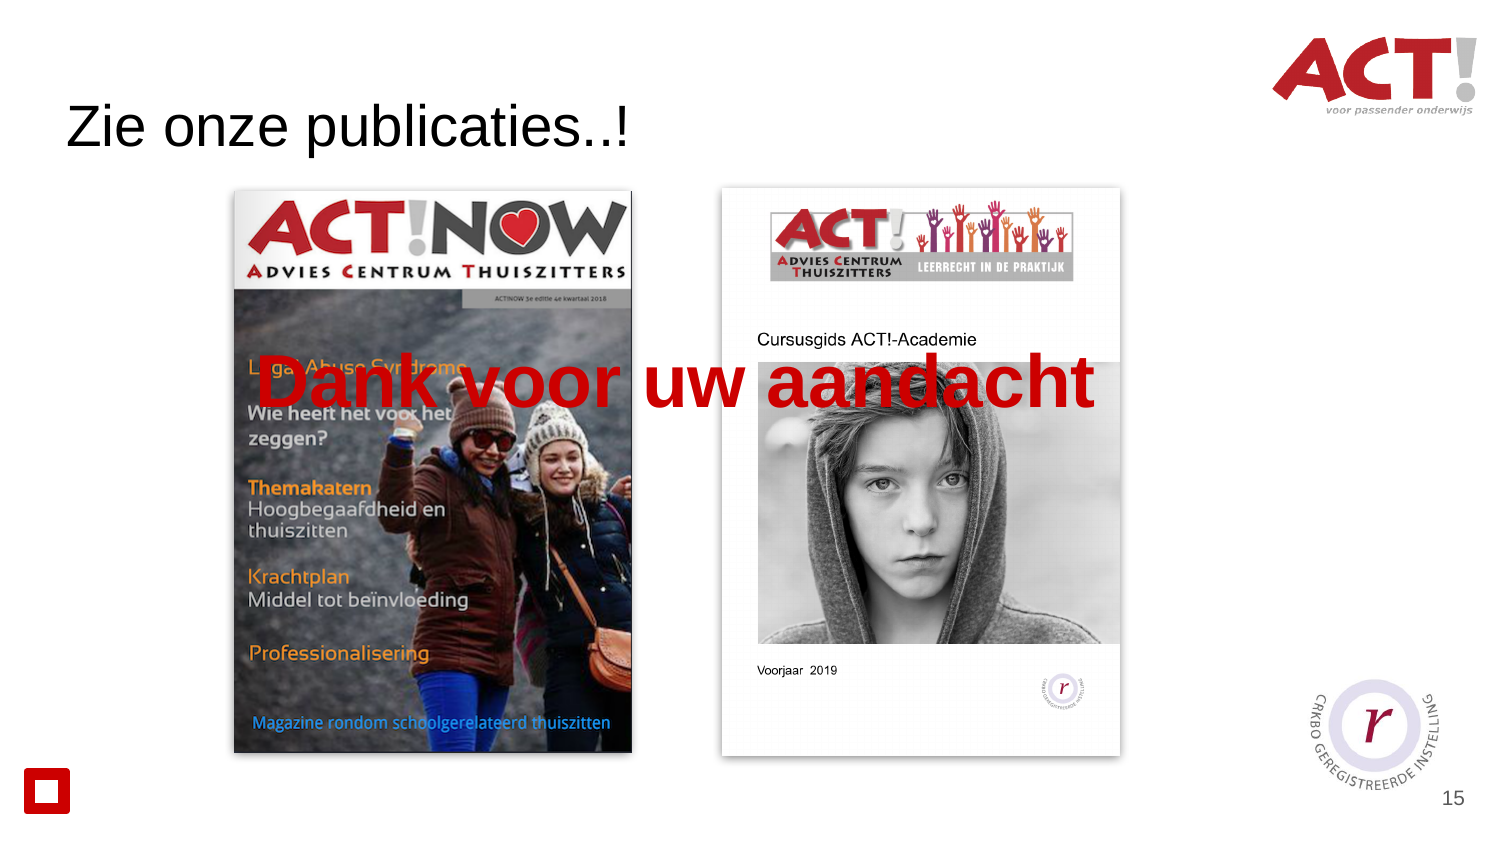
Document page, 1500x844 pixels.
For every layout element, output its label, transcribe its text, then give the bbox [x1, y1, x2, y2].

picture [1297, 658, 1450, 810]
text_box Dank voor uw aandacht [635, 318, 717, 592]
title Zie onze publicaties..! [51, 72, 1449, 167]
picture [722, 188, 1120, 756]
picture [234, 191, 632, 753]
picture [1268, 21, 1480, 116]
slide_number 15 [1389, 764, 1480, 830]
